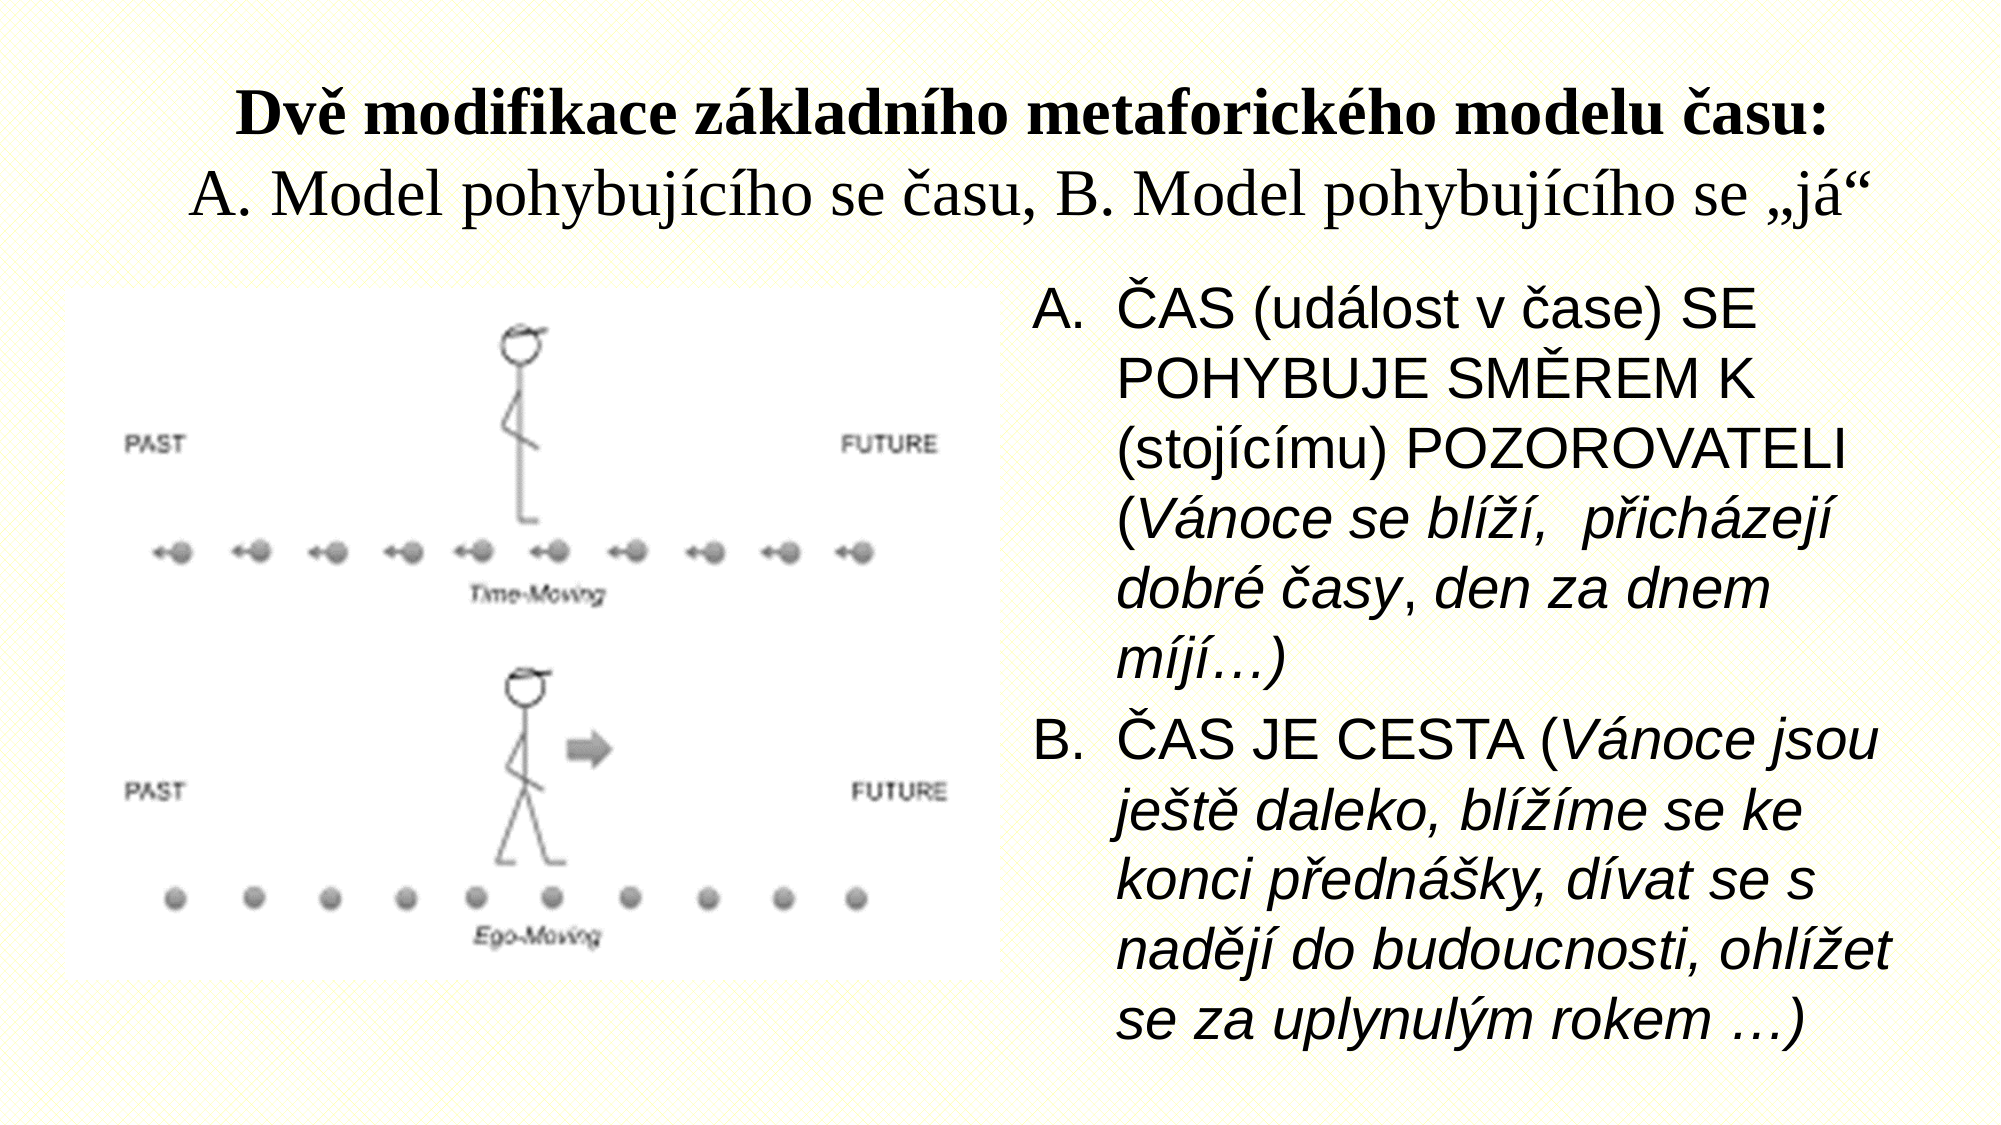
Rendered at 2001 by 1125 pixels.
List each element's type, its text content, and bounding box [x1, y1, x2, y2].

list ČAS (událost v čase) SE POHYBUJE SMĚREM K (stojícímu) POZOROVATELI (Vánoce se blíží, přicházejí dobré časy, den za dnem míjí…) ČAS JE CESTA (Vánoce jsou ještě daleko, blížíme se ke konci přednášky, dívat se s nadějí do budoucnosti, ohlížet se za uplynulým rokem …) [1017, 262, 1938, 1005]
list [64, 287, 1001, 980]
title Dvě modifikace základního metaforického modelu času: A. Model pohybujícího se času, B. Model pohybujícího se „já“ [99, 45, 1965, 244]
